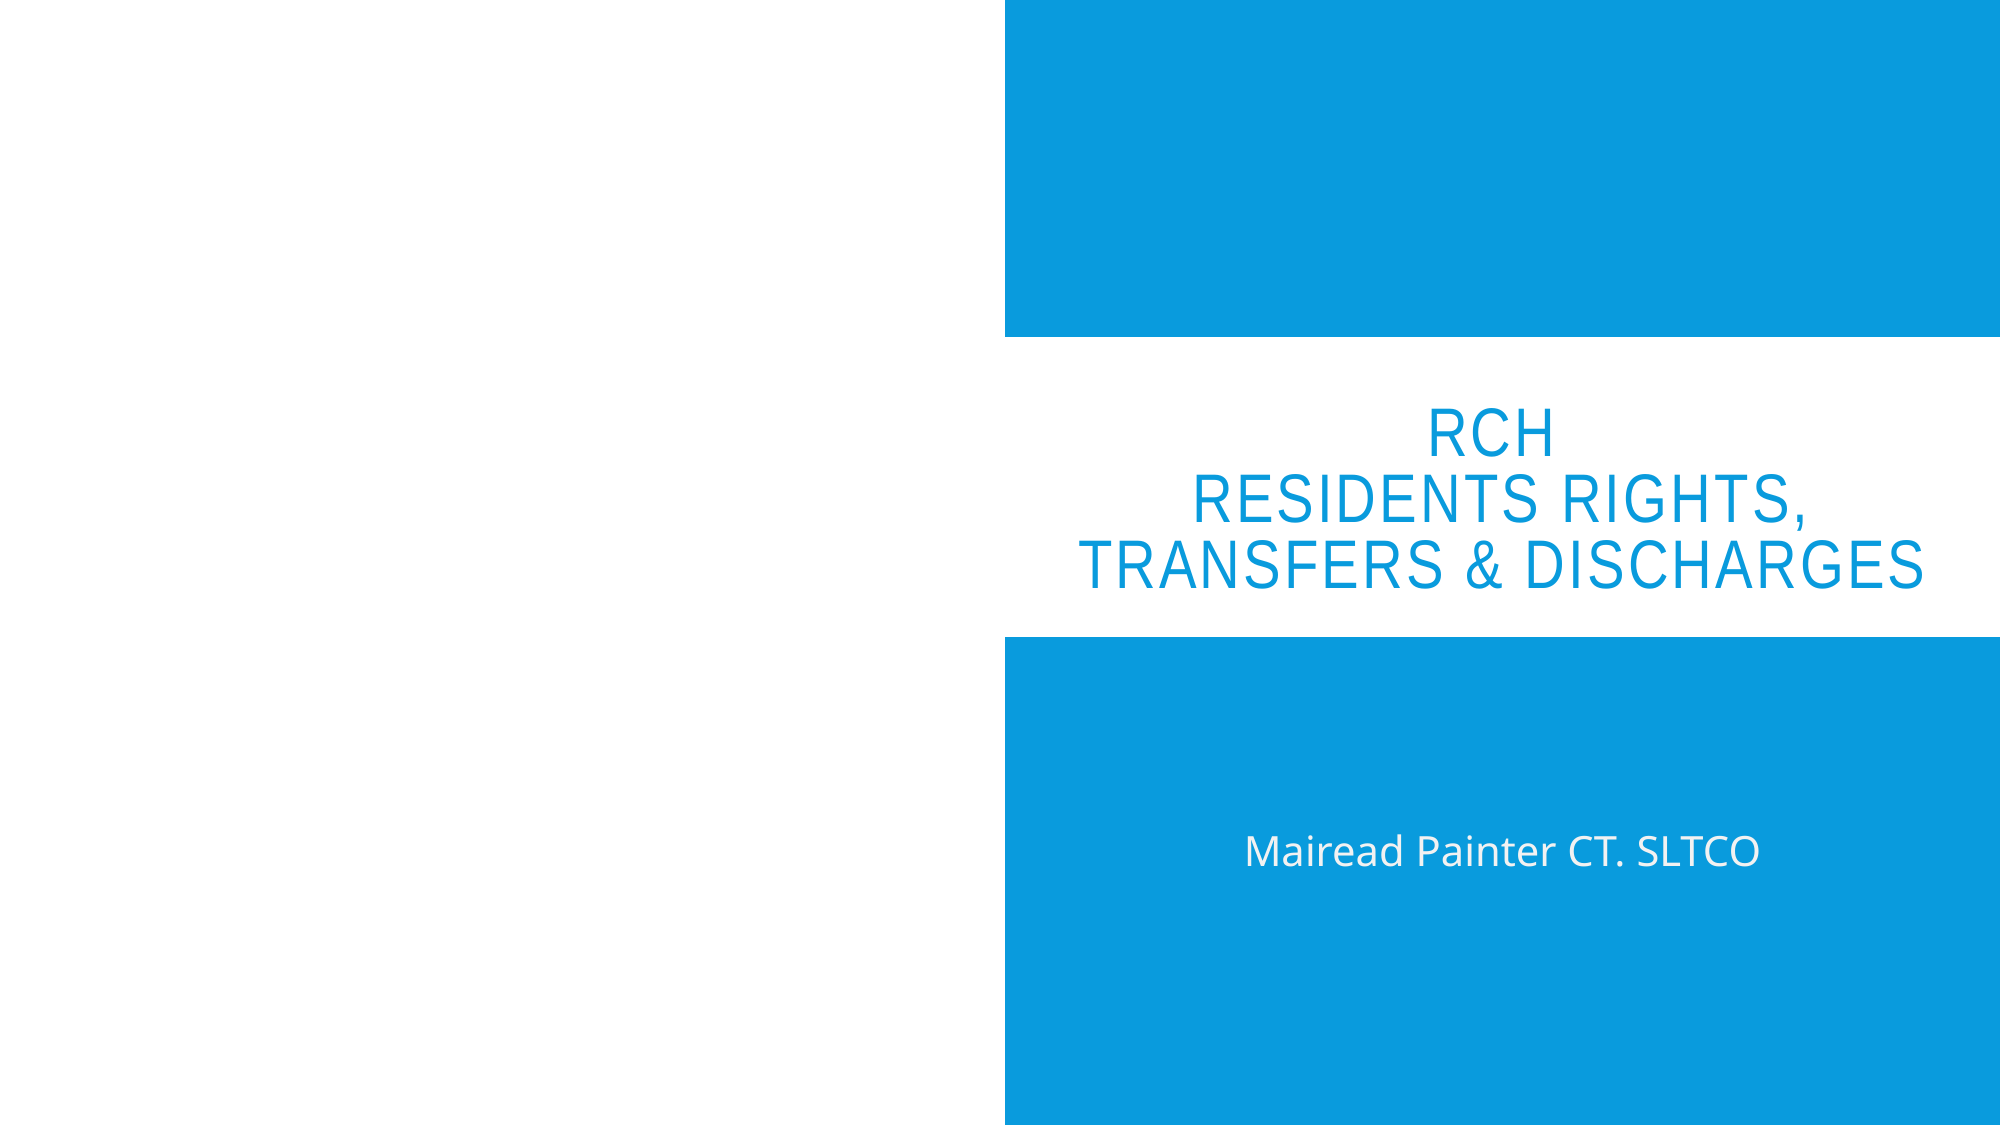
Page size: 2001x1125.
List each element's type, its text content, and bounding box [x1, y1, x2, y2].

text_box [1006, 336, 2000, 638]
subtitle Mairead Painter CT. SLTCO [1058, 743, 1947, 1030]
text_box [1006, 638, 2000, 1125]
text_box [1006, 0, 2000, 336]
text_box [0, 0, 1006, 1125]
title RCH Residents Rights, Transfers & Discharges [1058, 360, 1947, 646]
